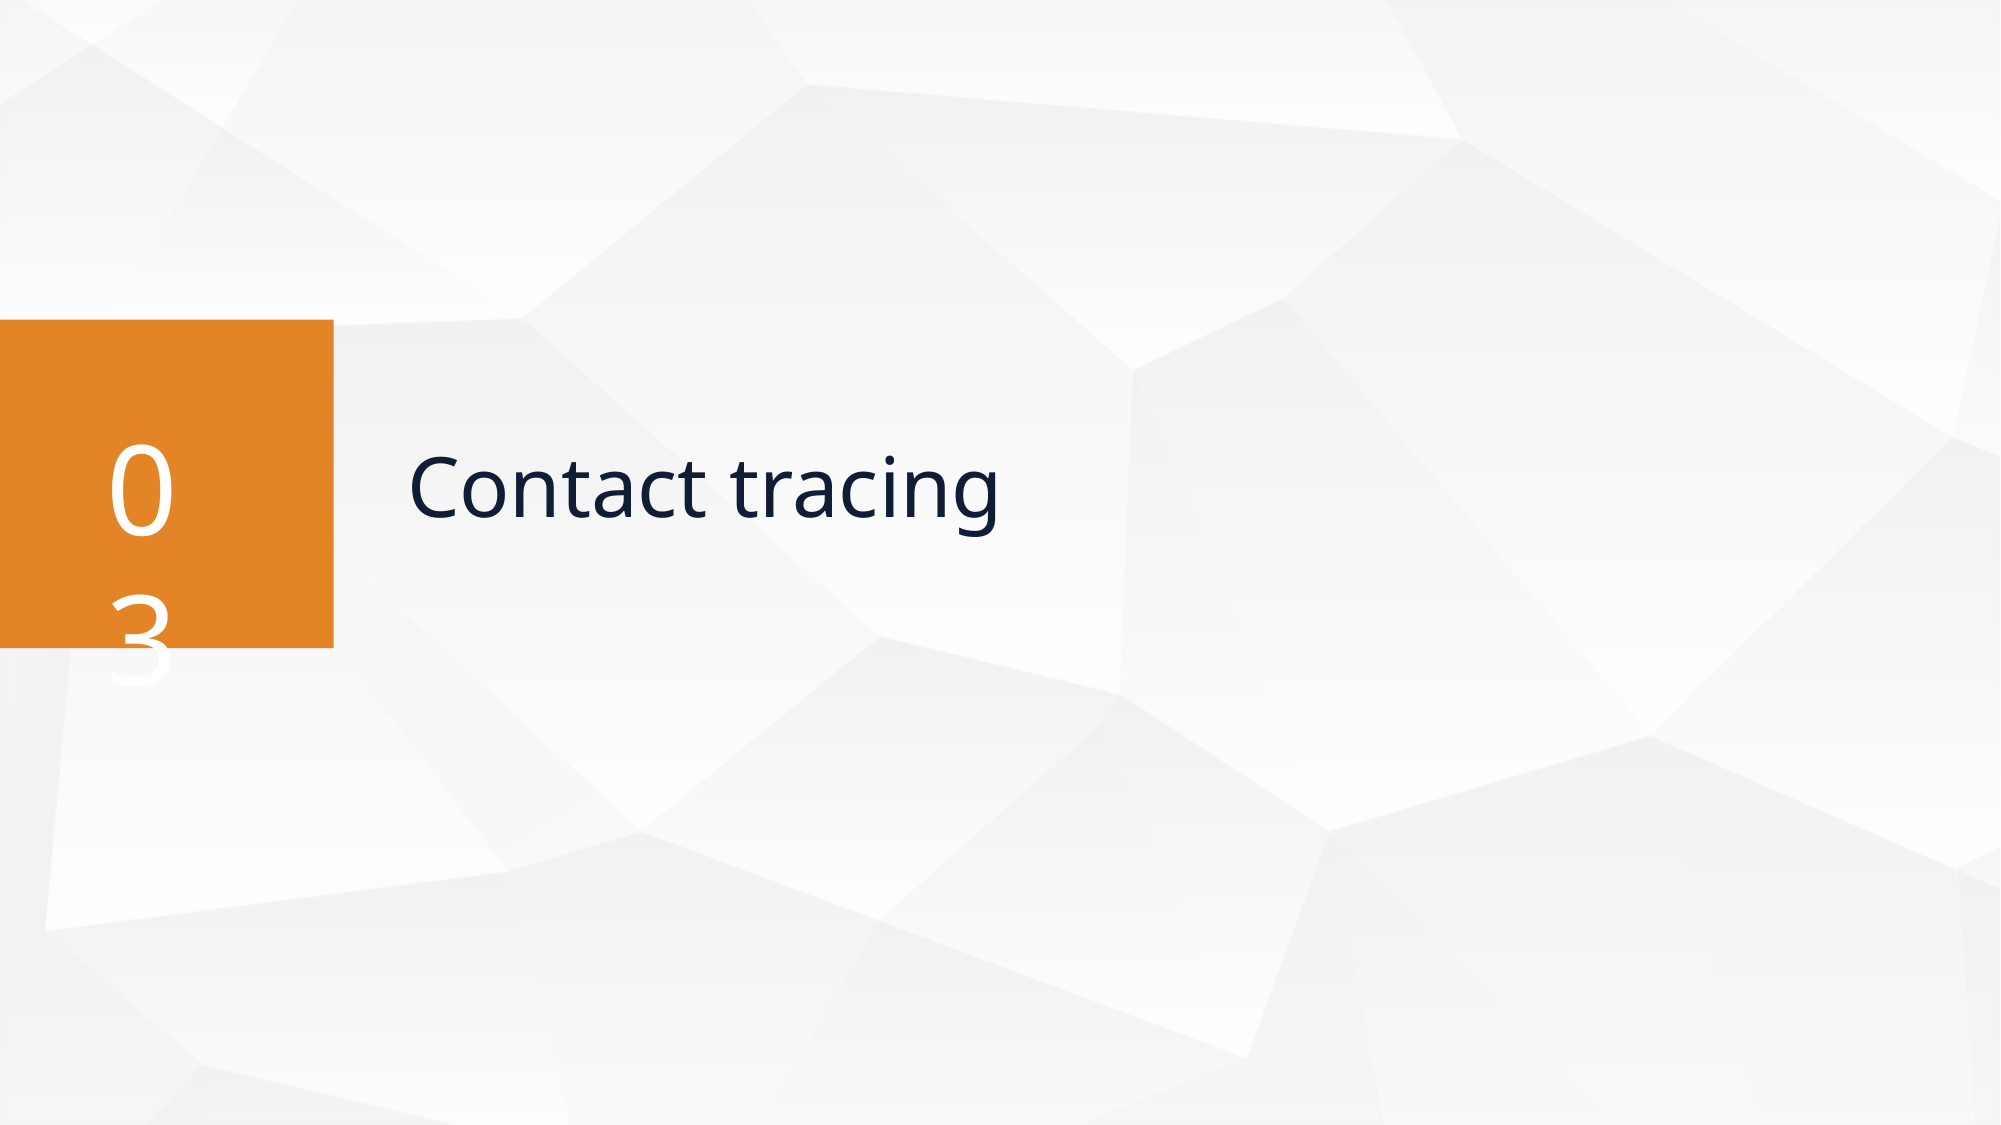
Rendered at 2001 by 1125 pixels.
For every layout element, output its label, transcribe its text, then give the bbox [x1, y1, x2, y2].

title Contact tracing [392, 382, 1747, 600]
text_box [370, 318, 1979, 647]
text_box 03 [91, 403, 264, 719]
picture [0, 0, 2001, 1125]
